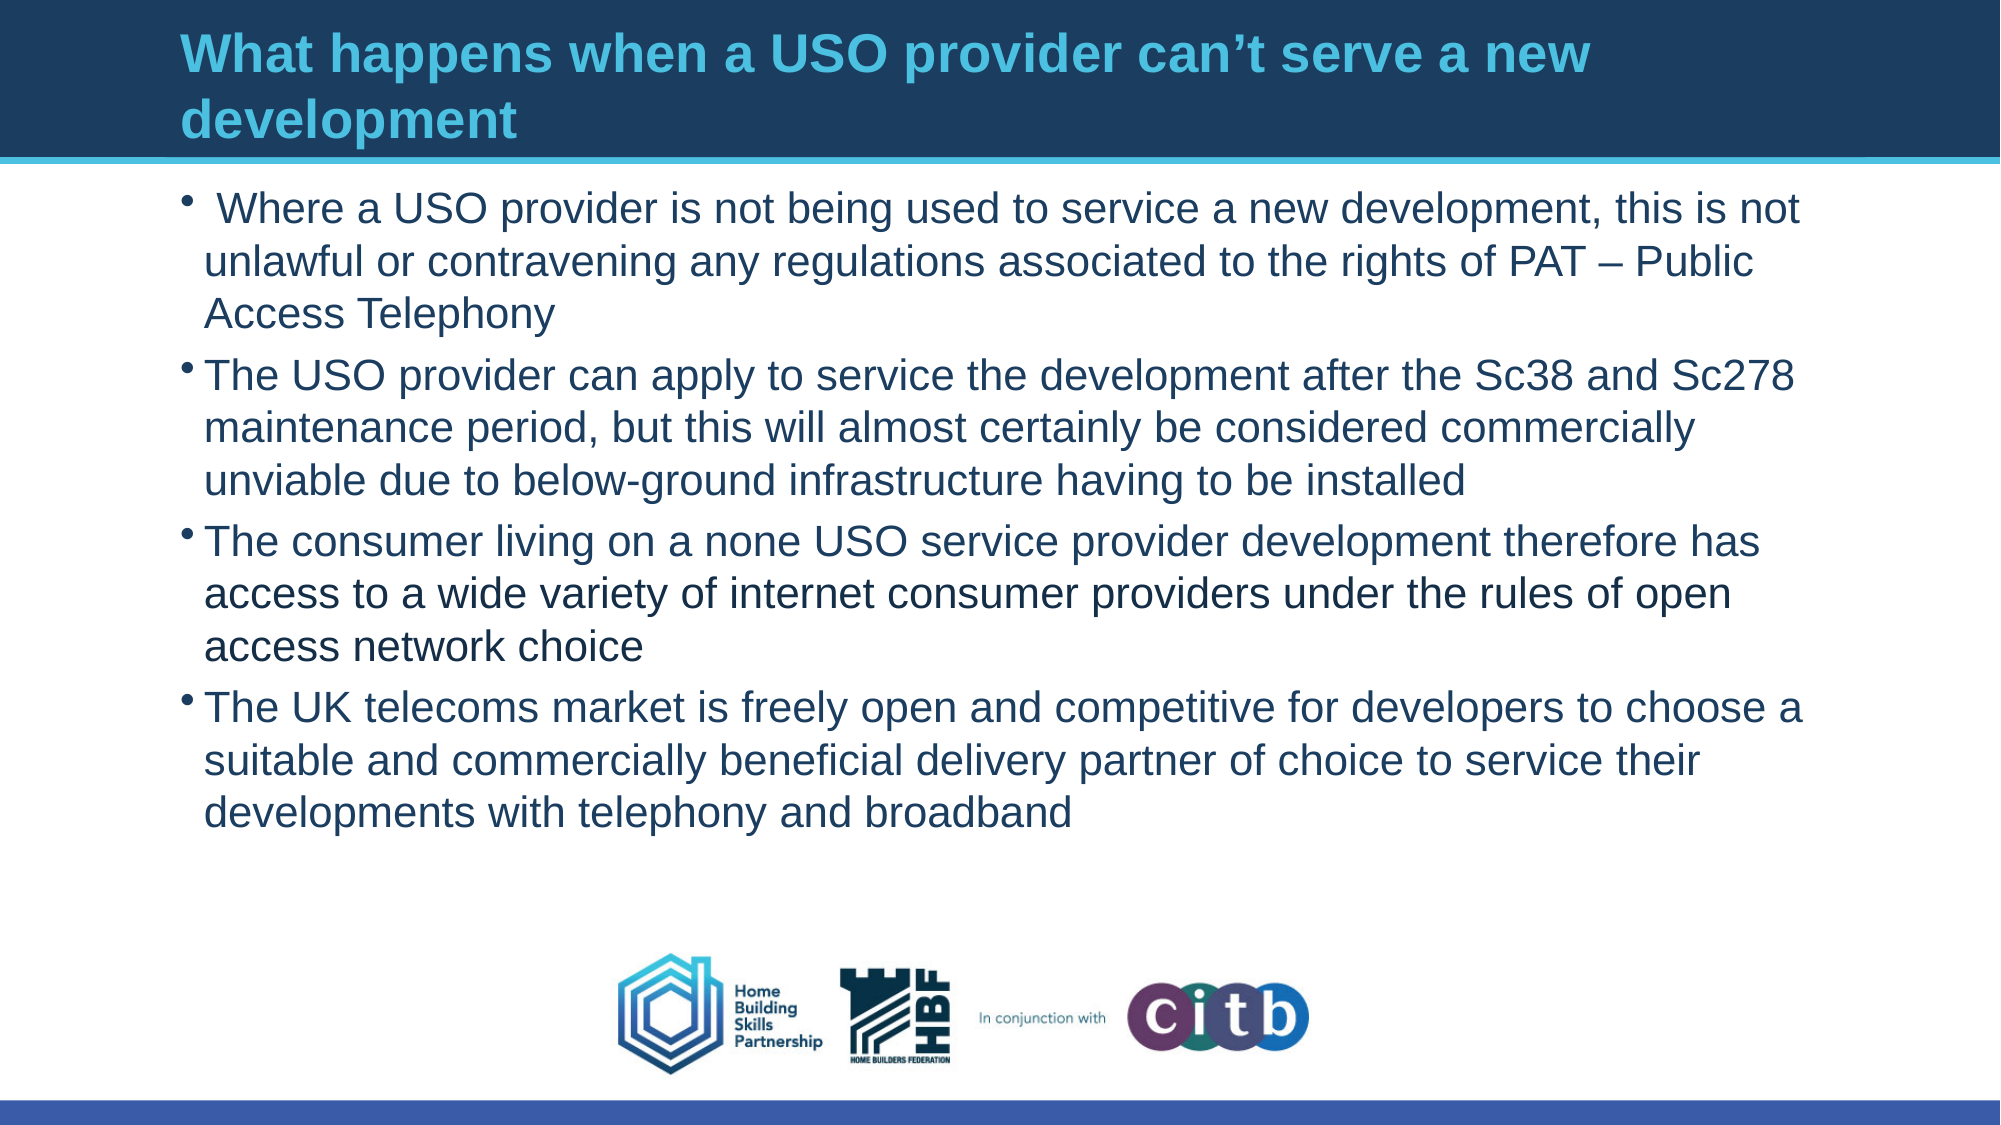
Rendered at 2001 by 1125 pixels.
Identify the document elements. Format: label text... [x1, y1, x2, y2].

list Where a USO provider is not being used to service a new development, this is not unlawful or contravening any regulations associated to the rights of PAT – Public Access Telephony The USO provider can apply to service the development after the Sc38 and Sc278 maintenance period, but this will almost certainly be considered commercially unviable due to below-ground infrastructure having to be installed The consumer living on a none USO service provider development therefore has access to a wide variety of internet consumer providers under the rules of open access network choice The UK telecoms market is freely open and competitive for developers to choose a suitable and commercially beneficial delivery partner of choice to service their developments with telephony and broadband [164, 172, 1866, 921]
picture [577, 936, 1328, 1084]
title What happens when a USO provider can’t serve a new development [164, 9, 1866, 158]
